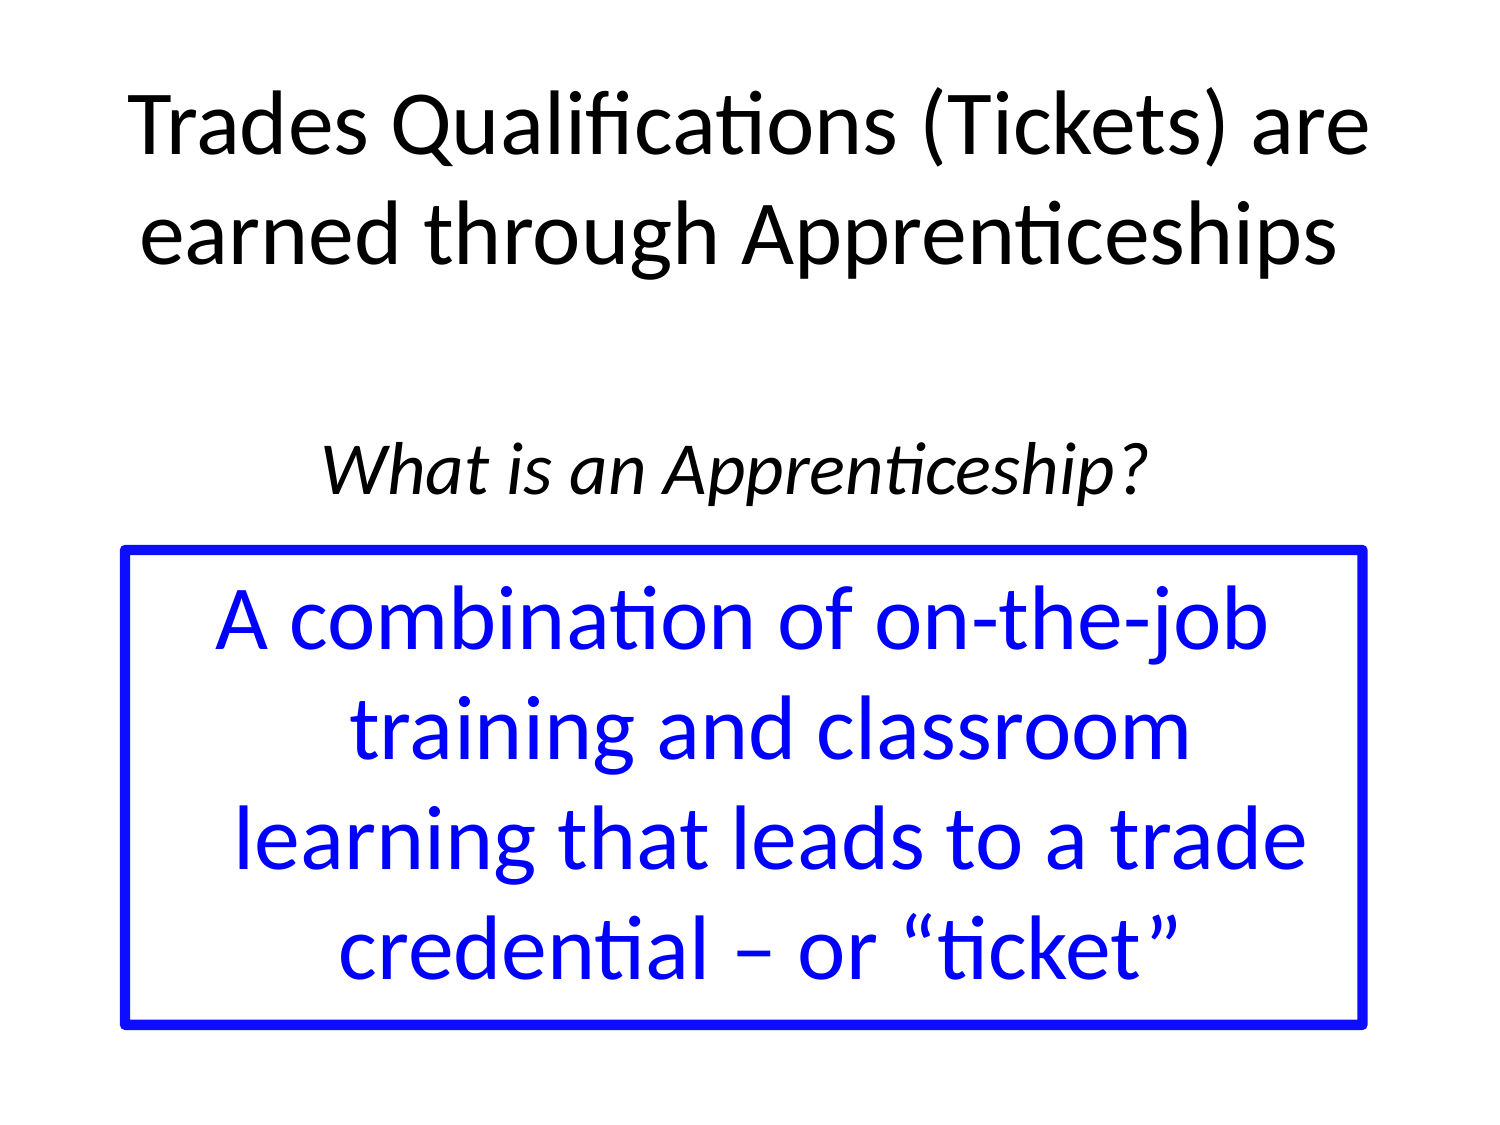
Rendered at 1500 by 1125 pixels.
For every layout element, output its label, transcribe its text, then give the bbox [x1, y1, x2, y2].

title Trades Qualifications (Tickets) are earned through Apprenticeships [75, 45, 1425, 300]
list A combination of on-the-job training and classroom learning that leads to a trade credential – or “ticket” [125, 549, 1363, 1025]
text_box What is an Apprenticeship? [237, 412, 1250, 518]
